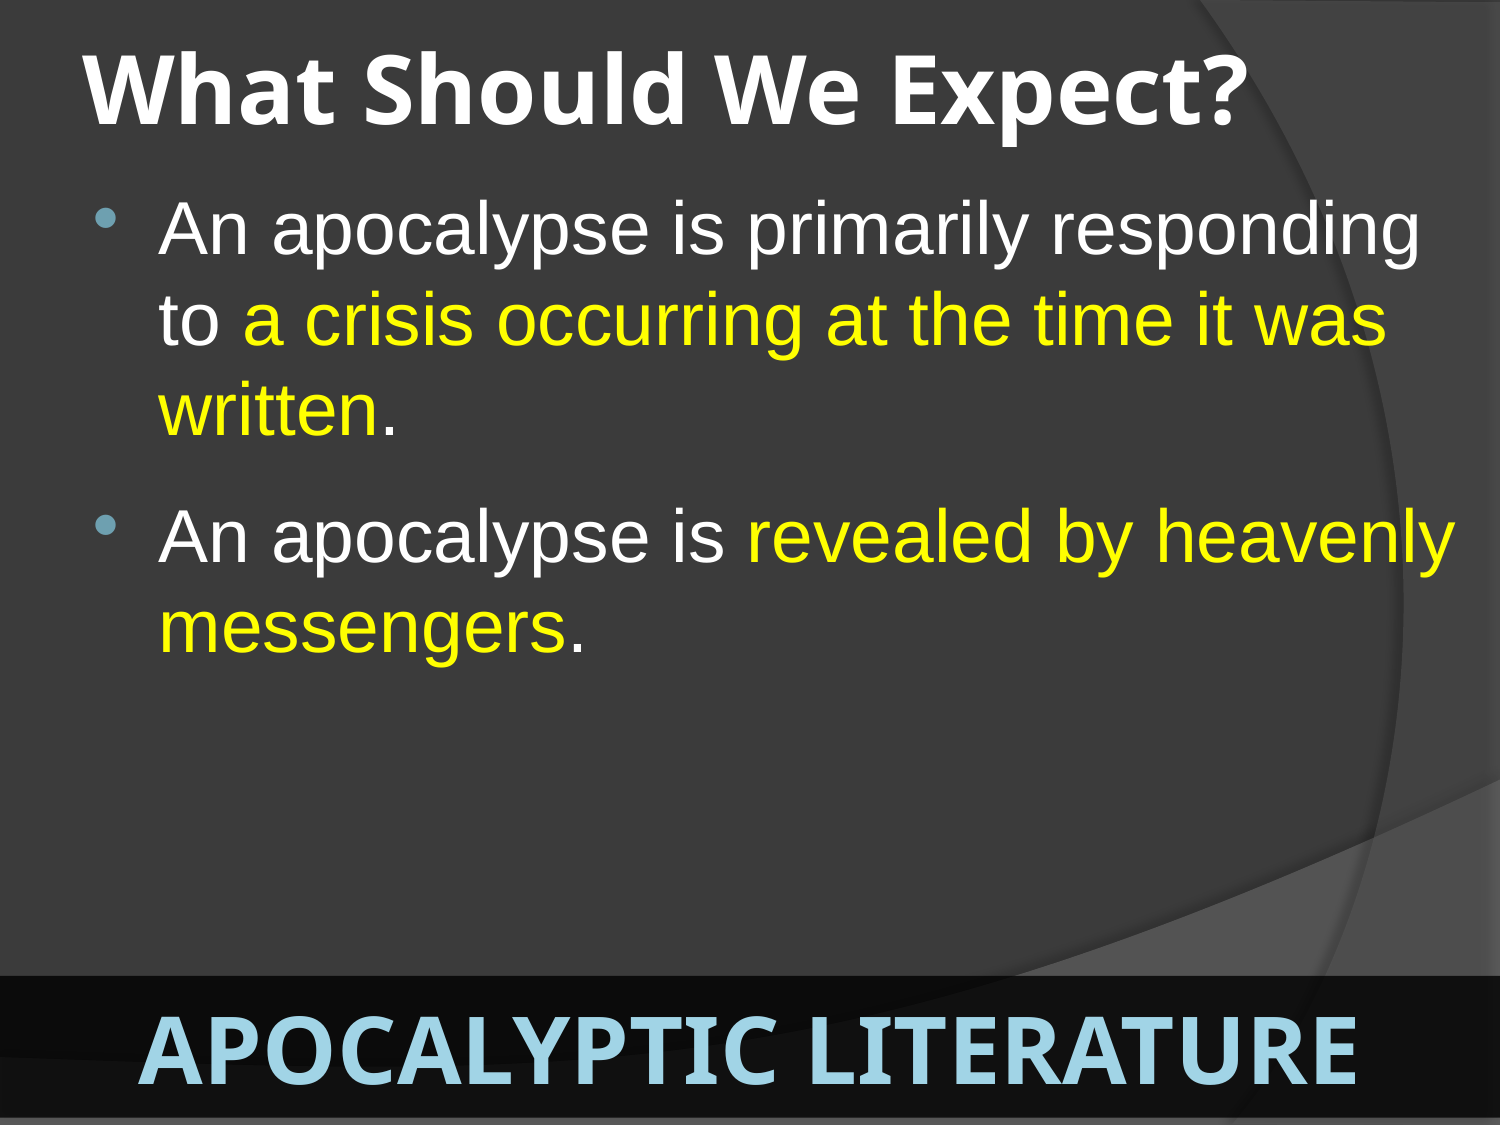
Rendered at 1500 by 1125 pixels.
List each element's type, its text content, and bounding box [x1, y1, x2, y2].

title What Should We Expect? [75, 0, 1300, 172]
text_box Apocalyptic Literature [0, 975, 1500, 1118]
list An apocalypse is primarily responding to a crisis occurring at the time it was written. An apocalypse is revealed by heavenly messengers. [75, 172, 1500, 929]
